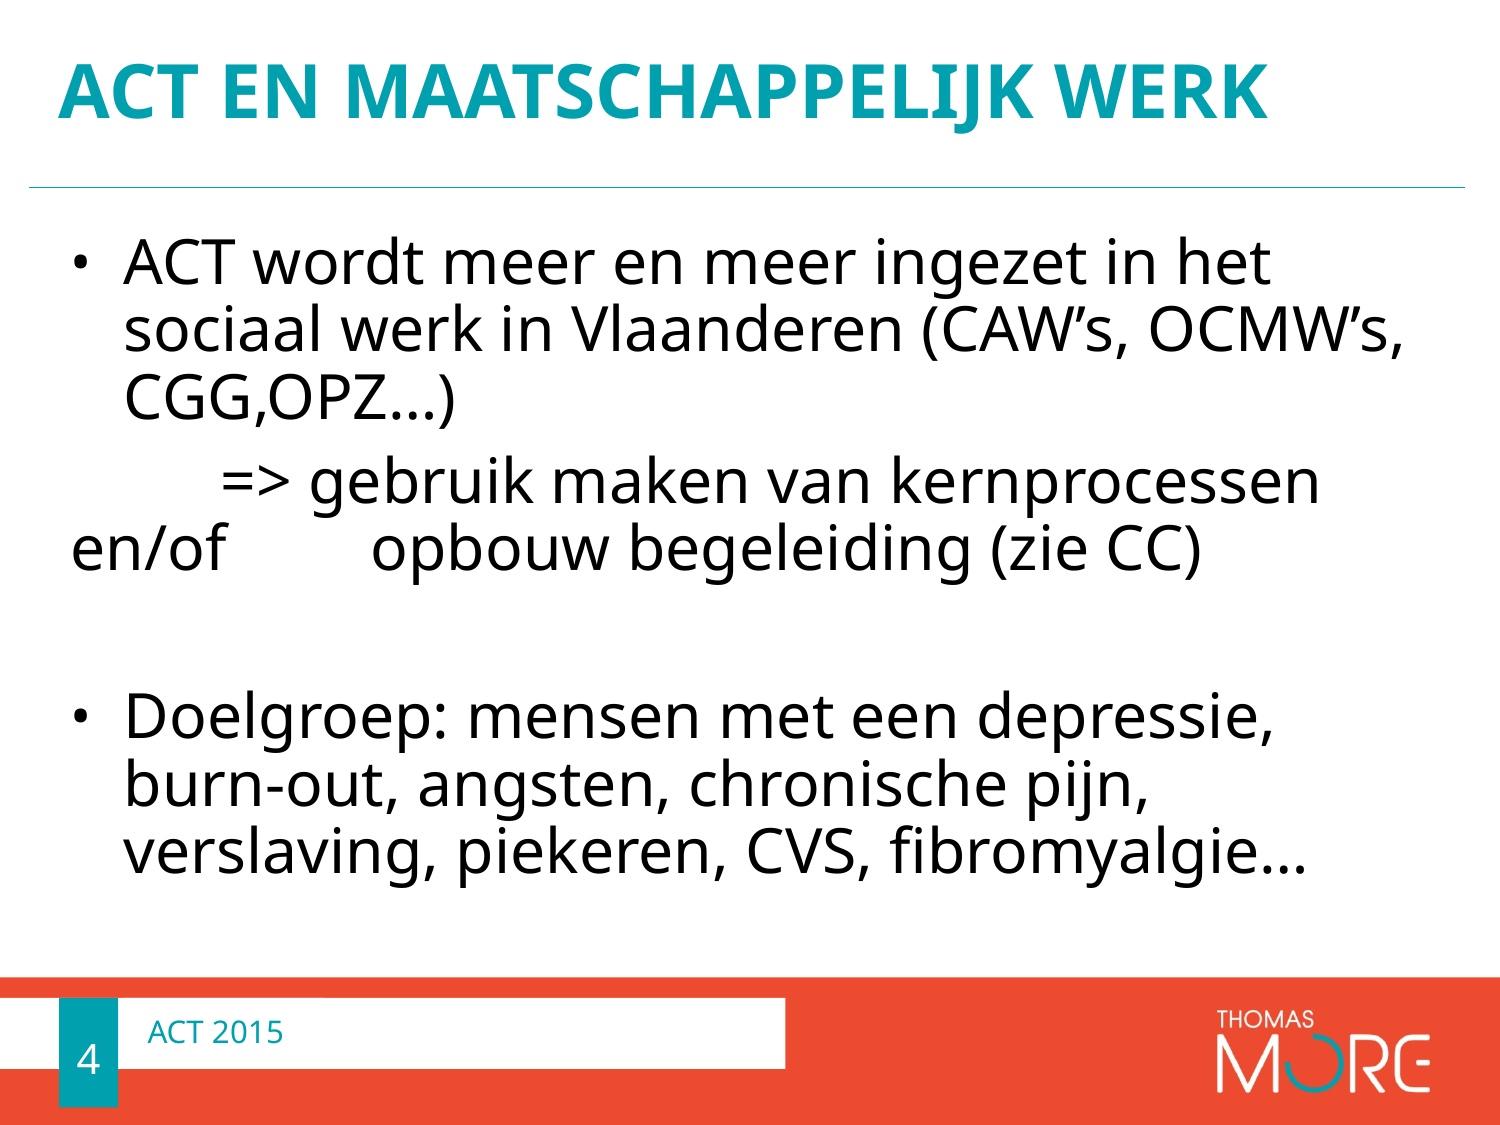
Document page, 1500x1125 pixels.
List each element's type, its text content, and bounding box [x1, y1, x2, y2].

footer ACT 2015 [123, 997, 786, 1069]
title ACT EN MAATSCHAPPELIJK WERK [0, 0, 1500, 188]
slide_number 4 [59, 997, 119, 1108]
list ACT wordt meer en meer ingezet in het sociaal werk in Vlaanderen (CAW’s, OCMW’s, CGG,OPZ…) => gebruik maken van kernprocessen en/of opbouw begeleiding (zie CC) Doelgroep: mensen met een depressie, burn-out, angsten, chronische pijn, verslaving, piekeren, CVS, fibromyalgie… [0, 188, 1500, 916]
picture [1187, 980, 1459, 1122]
